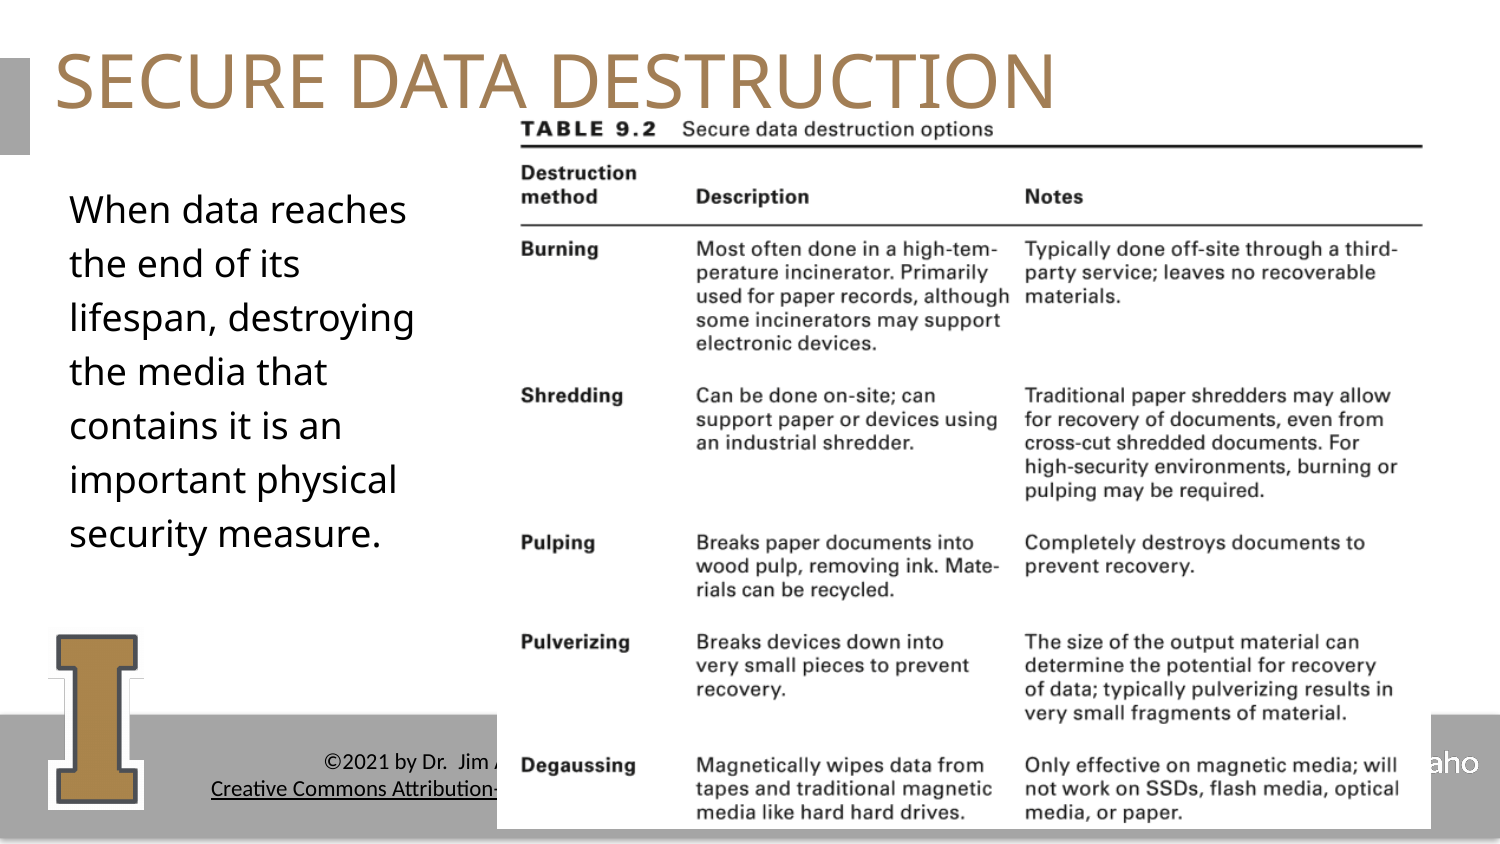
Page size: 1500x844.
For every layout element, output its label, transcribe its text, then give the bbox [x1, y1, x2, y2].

picture [48, 627, 144, 810]
title SECURE DATA DESTRUCTION [54, 33, 1405, 128]
picture [497, 113, 1500, 844]
list When data reaches the end of its lifespan, destroying the media that contains it is an important physical security measure. [69, 177, 450, 568]
